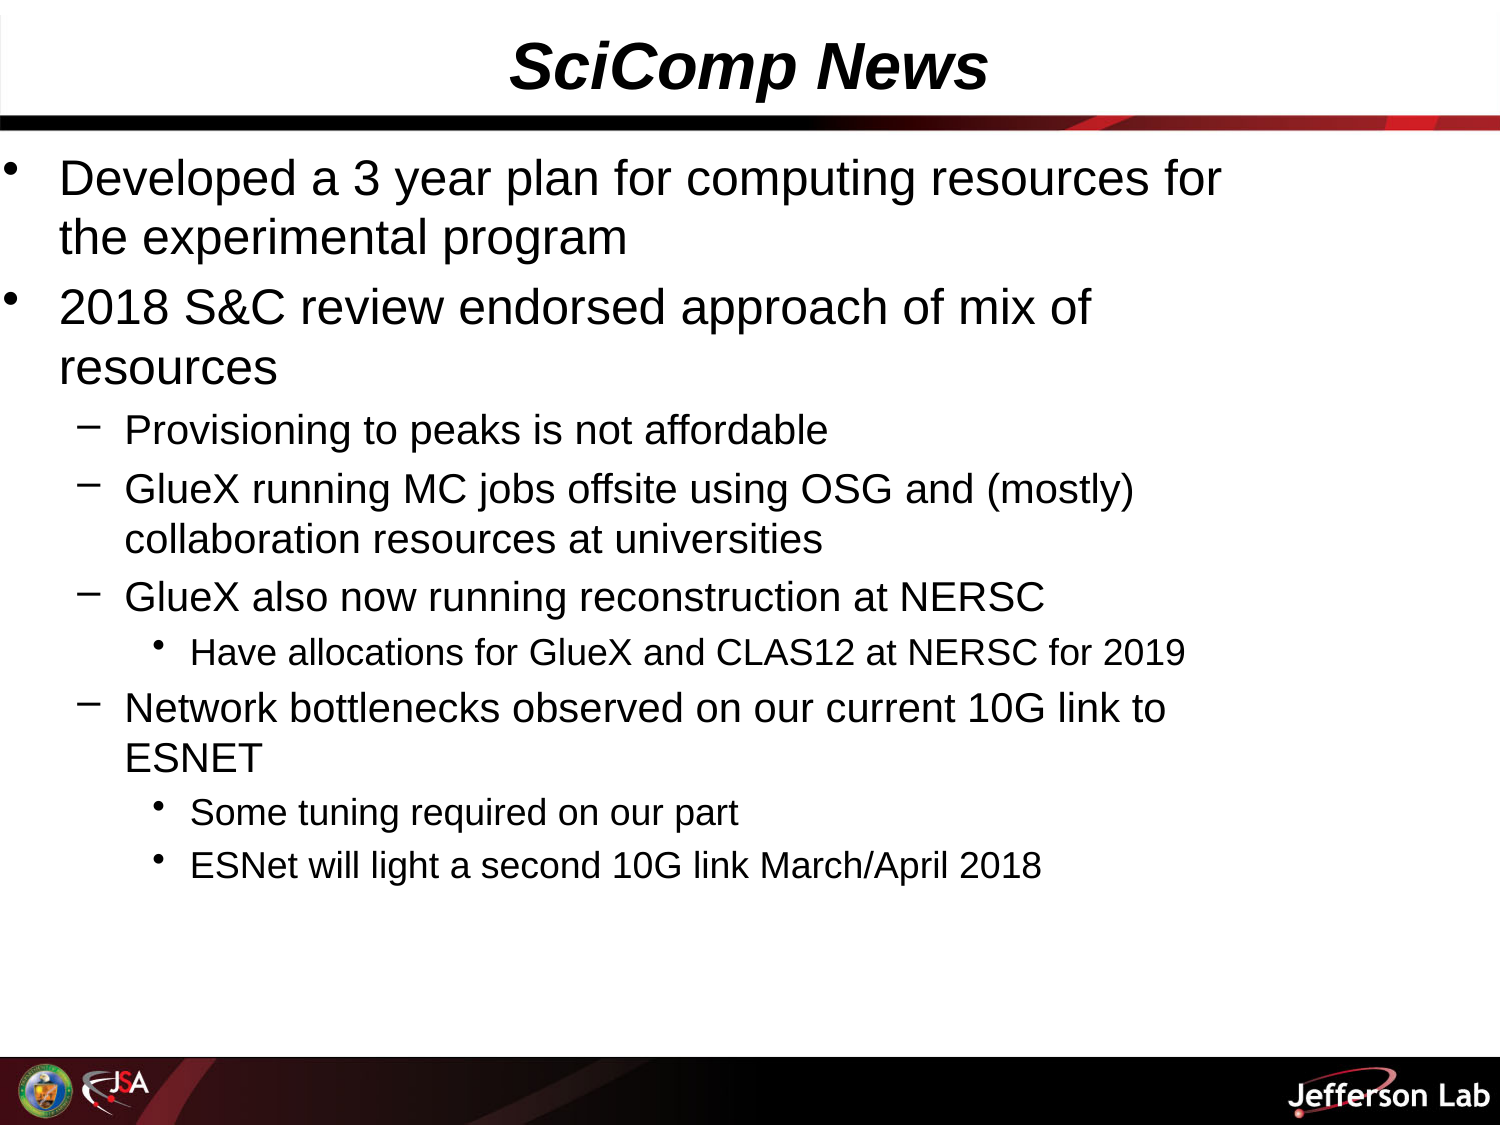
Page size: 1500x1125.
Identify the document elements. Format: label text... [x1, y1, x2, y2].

picture [0, 0, 1500, 1125]
title SciComp News [112, 24, 1388, 101]
list Developed a 3 year plan for computing resources for the experimental program 2018 S&C review endorsed approach of mix of resources Provisioning to peaks is not affordable GlueX running MC jobs offsite using OSG and (mostly) collaboration resources at universities GlueX also now running reconstruction at NERSC Have allocations for GlueX and CLAS12 at NERSC for 2019 Network bottlenecks observed on our current 10G link to ESNET Some tuning required on our part ESNet will light a second 10G link March/April 2018 [0, 137, 1301, 1026]
